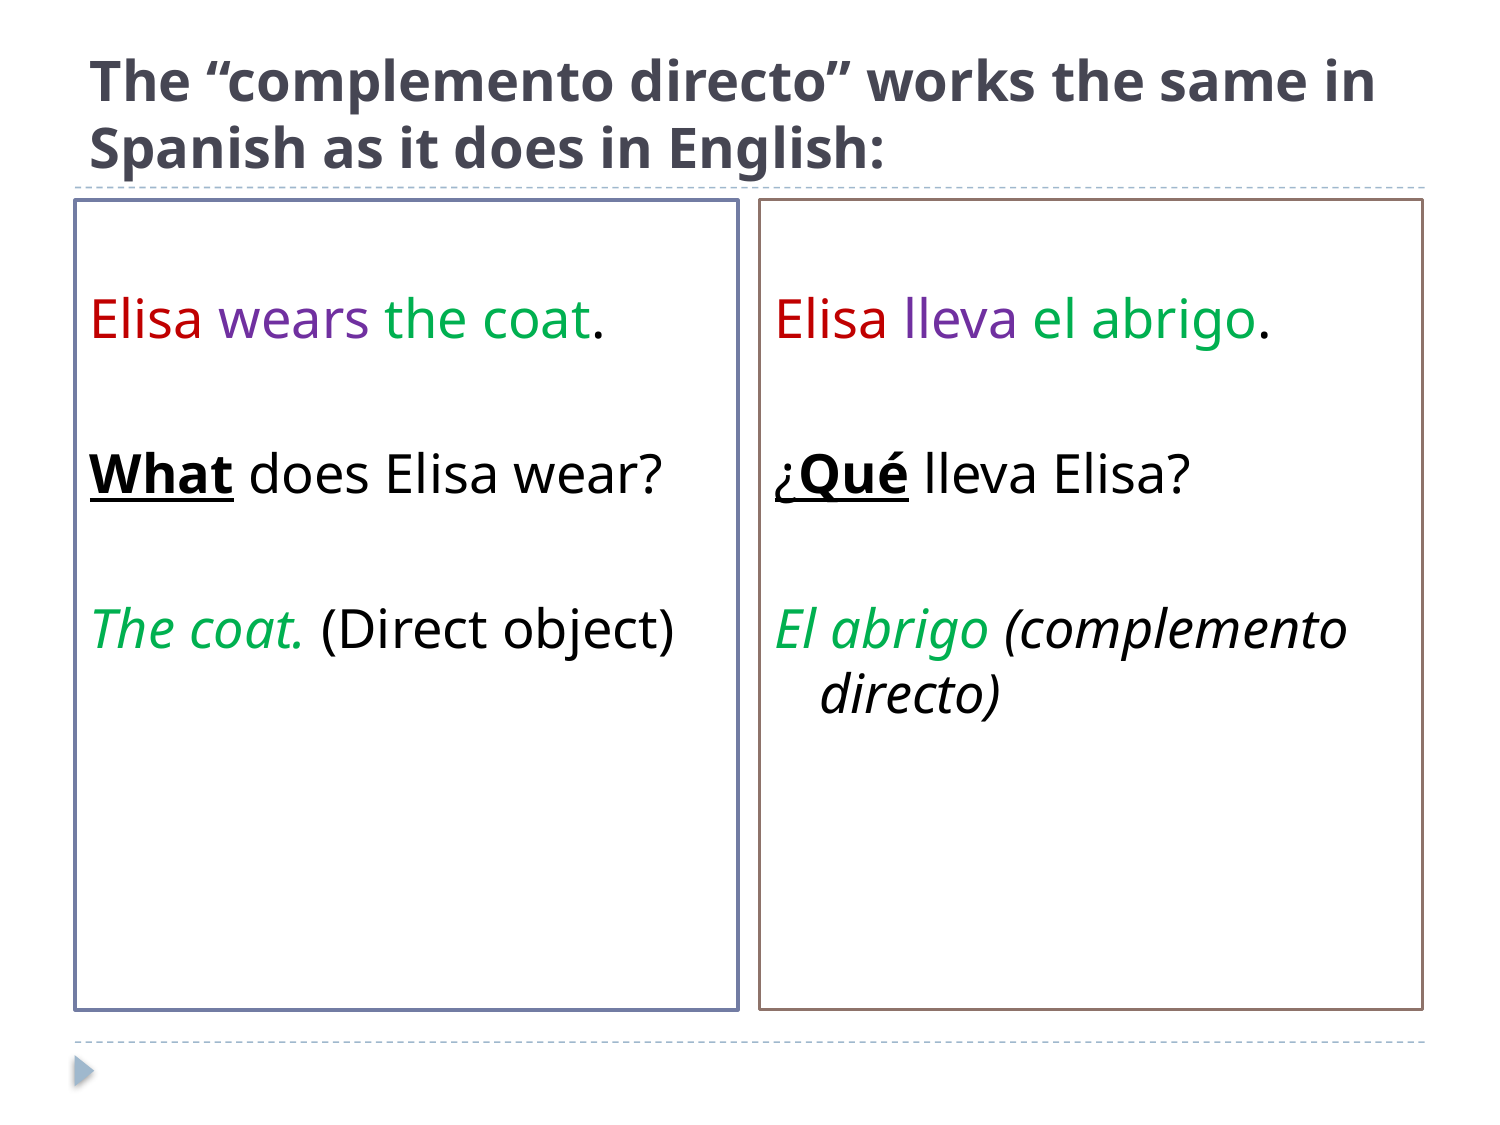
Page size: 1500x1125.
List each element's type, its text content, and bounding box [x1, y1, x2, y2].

list Elisa wears the coat. What does Elisa wear? The coat. (Direct object) [73, 198, 740, 1012]
title The “complemento directo” works the same in Spanish as it does in English: [75, 37, 1425, 188]
list Elisa lleva el abrigo. ¿Qué lleva Elisa? El abrigo (complemento directo) [758, 198, 1424, 1011]
